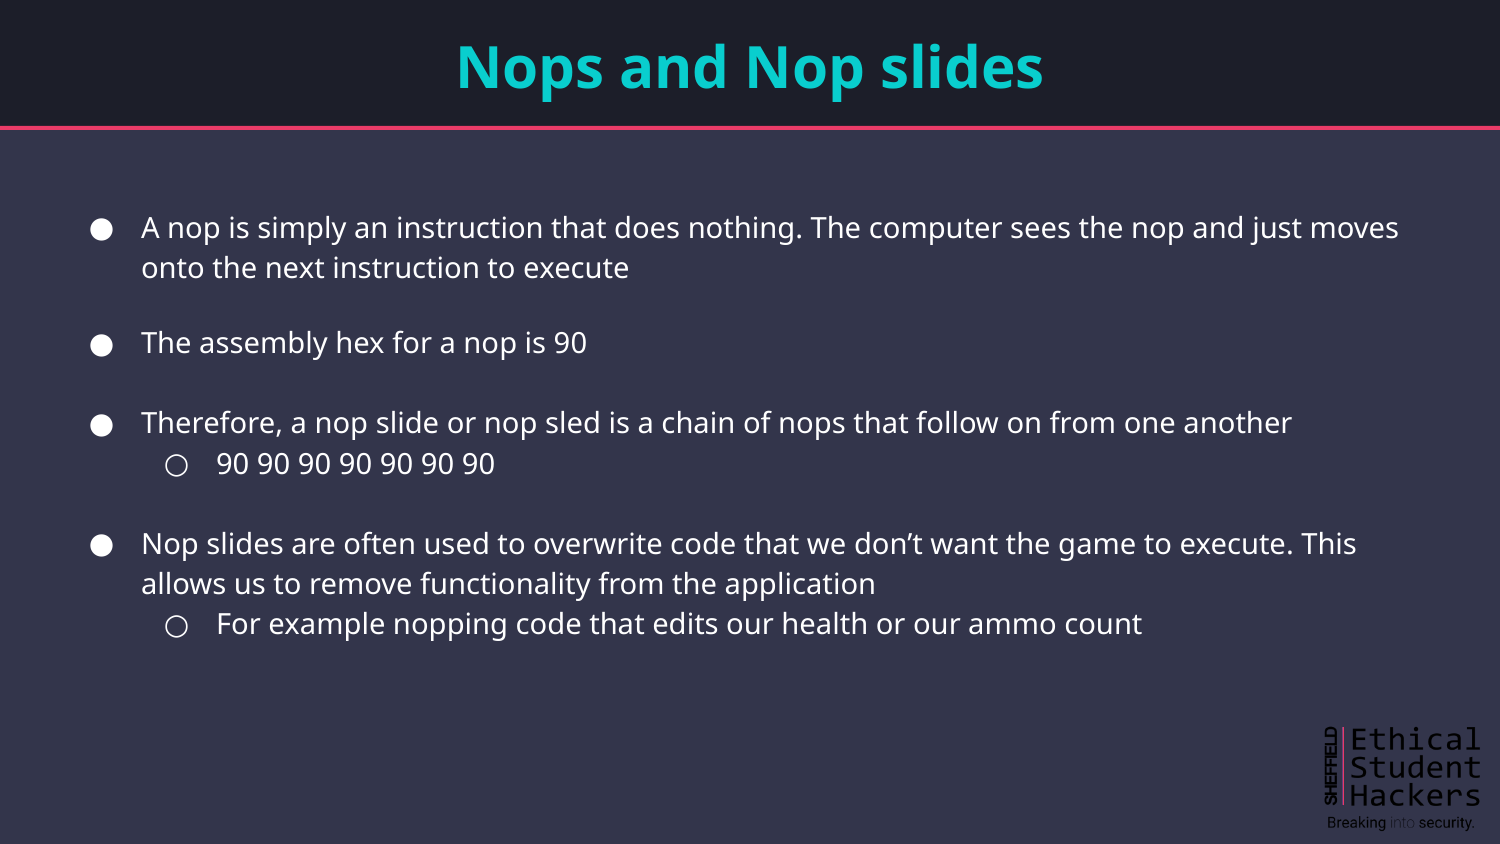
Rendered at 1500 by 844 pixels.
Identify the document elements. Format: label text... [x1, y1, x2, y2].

title Nops and Nop slides [141, 15, 1359, 111]
list A nop is simply an instruction that does nothing. The computer sees the nop and just moves onto the next instruction to execute The assembly hex for a nop is 90 Therefore, a nop slide or nop sled is a chain of nops that follow on from one another 90 90 90 90 90 90 90 Nop slides are often used to overwrite code that we don’t want the game to execute. This allows us to remove functionality from the application For example nopping code that edits our health or our ammo count [51, 189, 1449, 750]
picture [1307, 709, 1500, 844]
